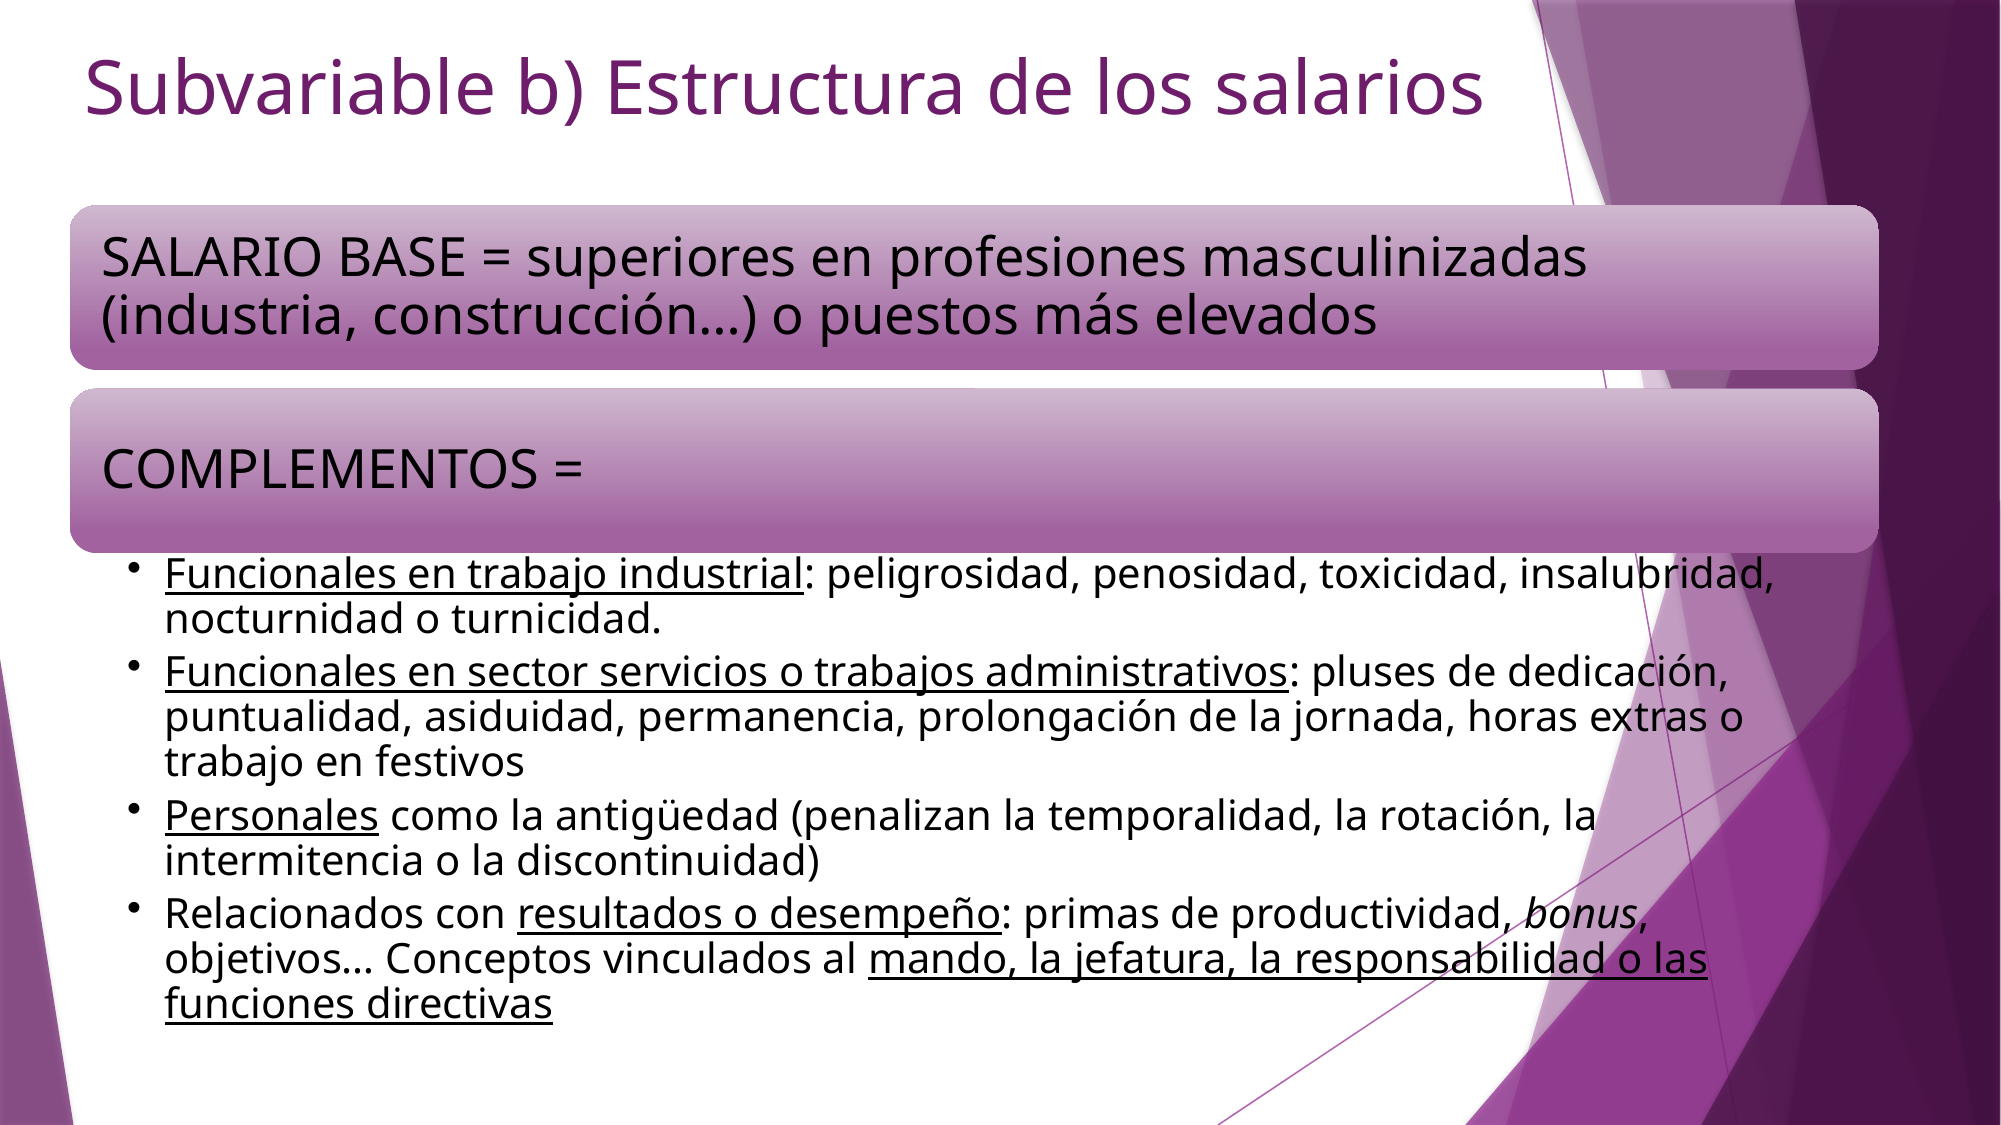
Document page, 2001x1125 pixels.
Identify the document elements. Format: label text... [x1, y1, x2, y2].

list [69, 204, 1880, 1055]
title Subvariable b) Estructura de los salarios [69, 31, 1879, 160]
